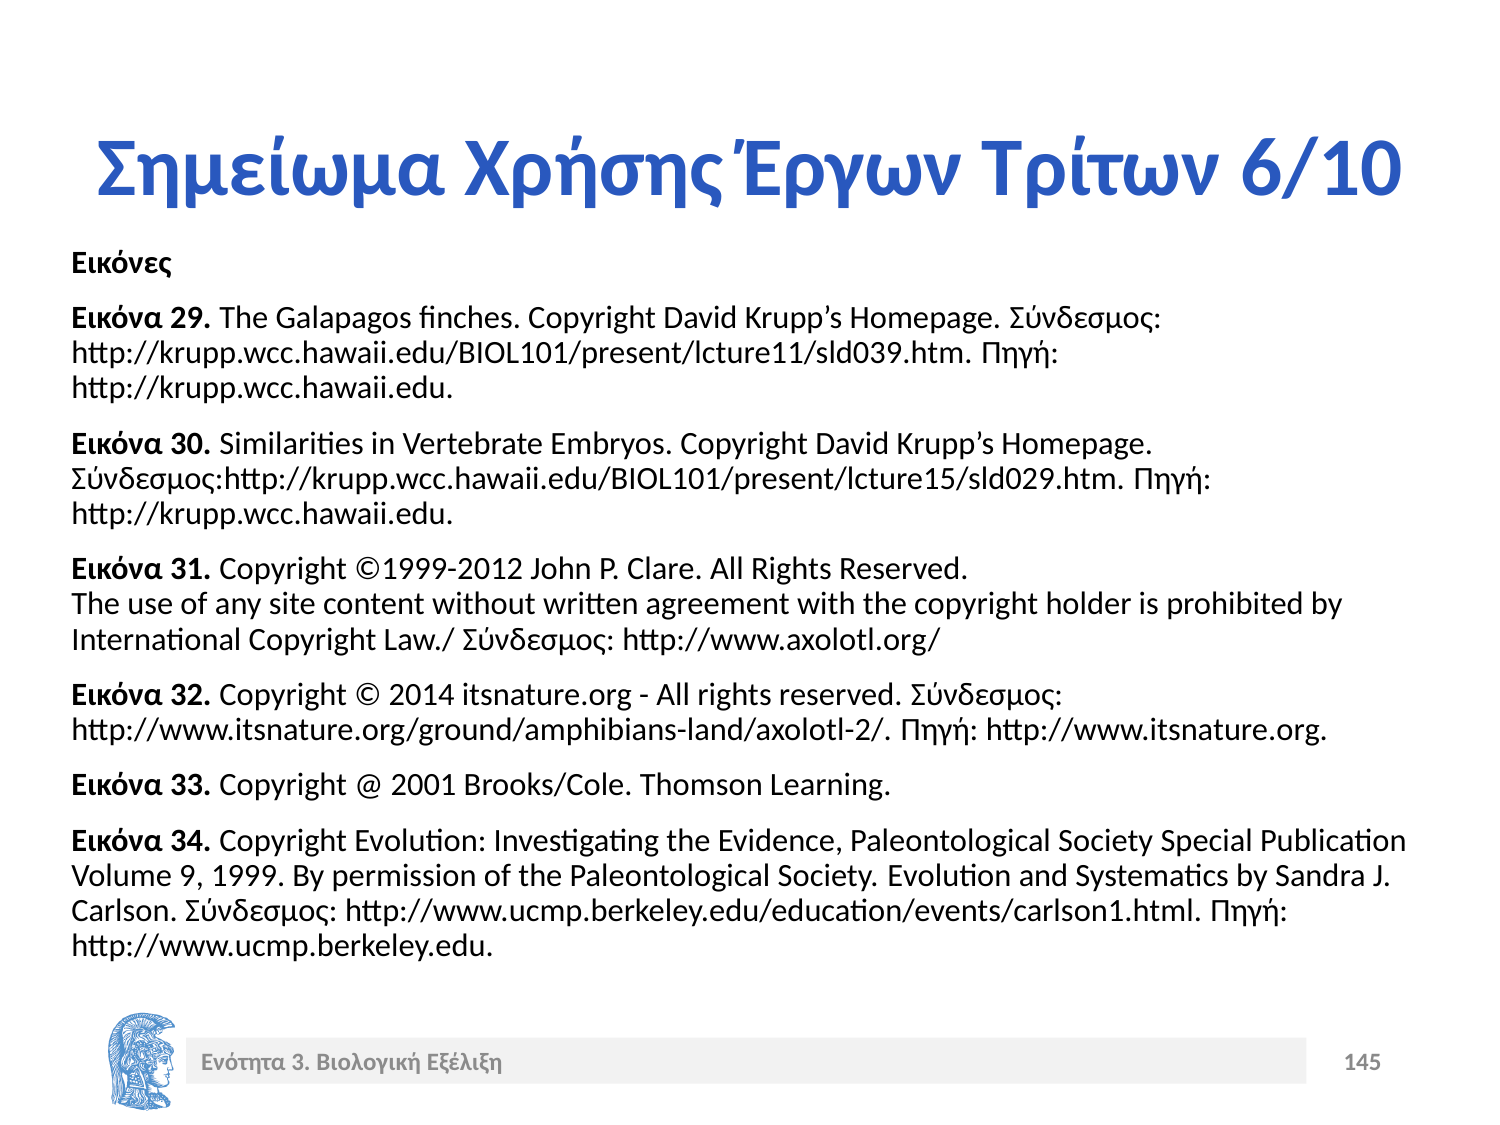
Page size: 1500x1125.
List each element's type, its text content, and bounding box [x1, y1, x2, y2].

footer Ενότητα 3. Βιολογική Εξέλιξη [186, 1037, 1306, 1084]
picture [103, 1011, 186, 1114]
slide_number 145 [1306, 1037, 1397, 1084]
title Σημείωμα Χρήσης Έργων Τρίτων 6/10 [50, 59, 1450, 278]
list Εικόνες Εικόνα 29. The Galapagos finches. Copyright David Krupp’s Homepage. Σύνδεσμος: http://krupp.wcc.hawaii.edu/BIOL101/present/lcture11/sld039.htm. Πηγή: http://krupp.wcc.hawaii.edu. Εικόνα 30. Similarities in Vertebrate Embryos. Copyright David Krupp’s Homepage. Σύνδεσμος:http://krupp.wcc.hawaii.edu/BIOL101/present/lcture15/sld029.htm. Πηγή: http://krupp.wcc.hawaii.edu. Εικόνα 31. Copyright ©1999-2012 John P. Clare. All Rights Reserved. The use of any site content without written agreement with the copyright holder is prohibited by International Copyright Law./ Σύνδεσμος: http://www.axolotl.org/ Εικόνα 32. Copyright © 2014 itsnature.org - All rights reserved. Σύνδεσμος: http://www.itsnature.org/ground/amphibians-land/axolotl-2/. Πηγή: http://www.itsnature.org. Εικόνα 33. Copyright @ 2001 Brooks/Cole. Thomson Learning. Εικόνα 34. Copyright Evolution: Investigating the Evidence, Paleontological Society Special Publication Volume 9, 1999. By permission of the Paleontological Society. Εvolution and Systematics by Sandra J. Carlson. Σύνδεσμος: http://www.ucmp.berkeley.edu/education/events/carlson1.html. Πηγή: http://www.ucmp.berkeley.edu. [56, 237, 1432, 977]
